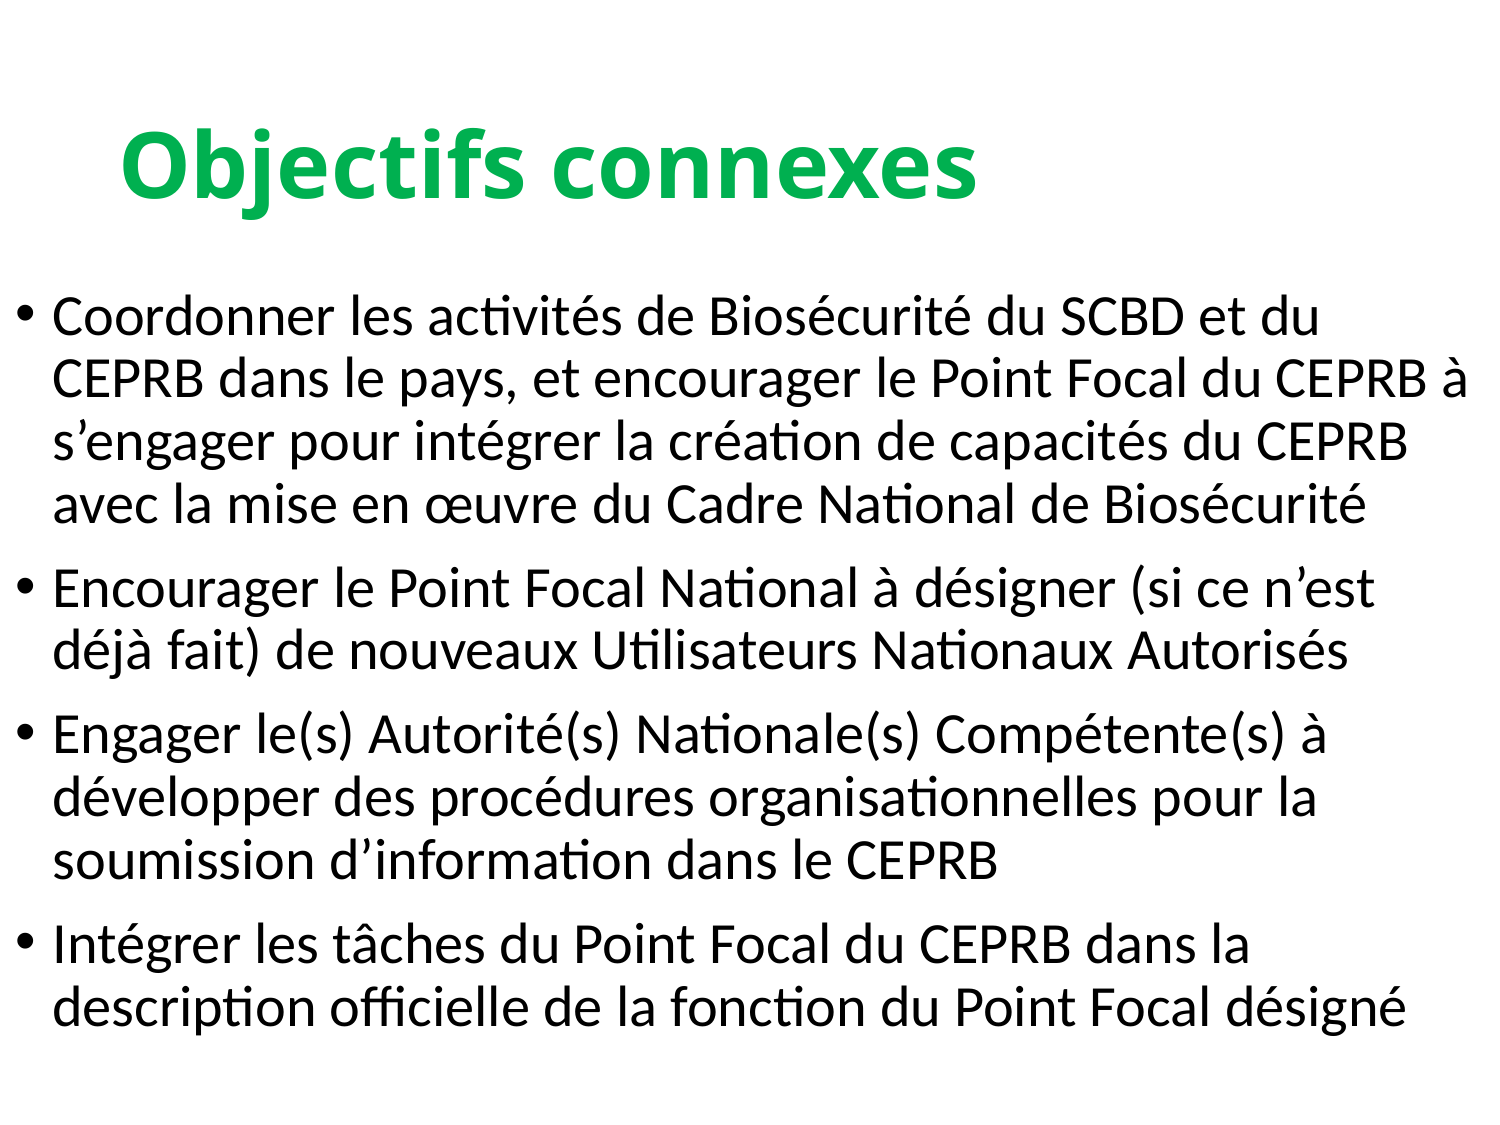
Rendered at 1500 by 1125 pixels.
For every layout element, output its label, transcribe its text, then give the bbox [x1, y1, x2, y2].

list Coordonner les activités de Biosécurité du SCBD et du CEPRB dans le pays, et encourager le Point Focal du CEPRB à s’engager pour intégrer la création de capacités du CEPRB avec la mise en œuvre du Cadre National de Biosécurité Encourager le Point Focal National à désigner (si ce n’est déjà fait) de nouveaux Utilisateurs Nationaux Autorisés Engager le(s) Autorité(s) Nationale(s) Compétente(s) à développer des procédures organisationnelles pour la soumission d’information dans le CEPRB Intégrer les tâches du Point Focal du CEPRB dans la description officielle de la fonction du Point Focal désigné [0, 277, 1500, 1125]
title Objectifs connexes [103, 59, 1167, 277]
